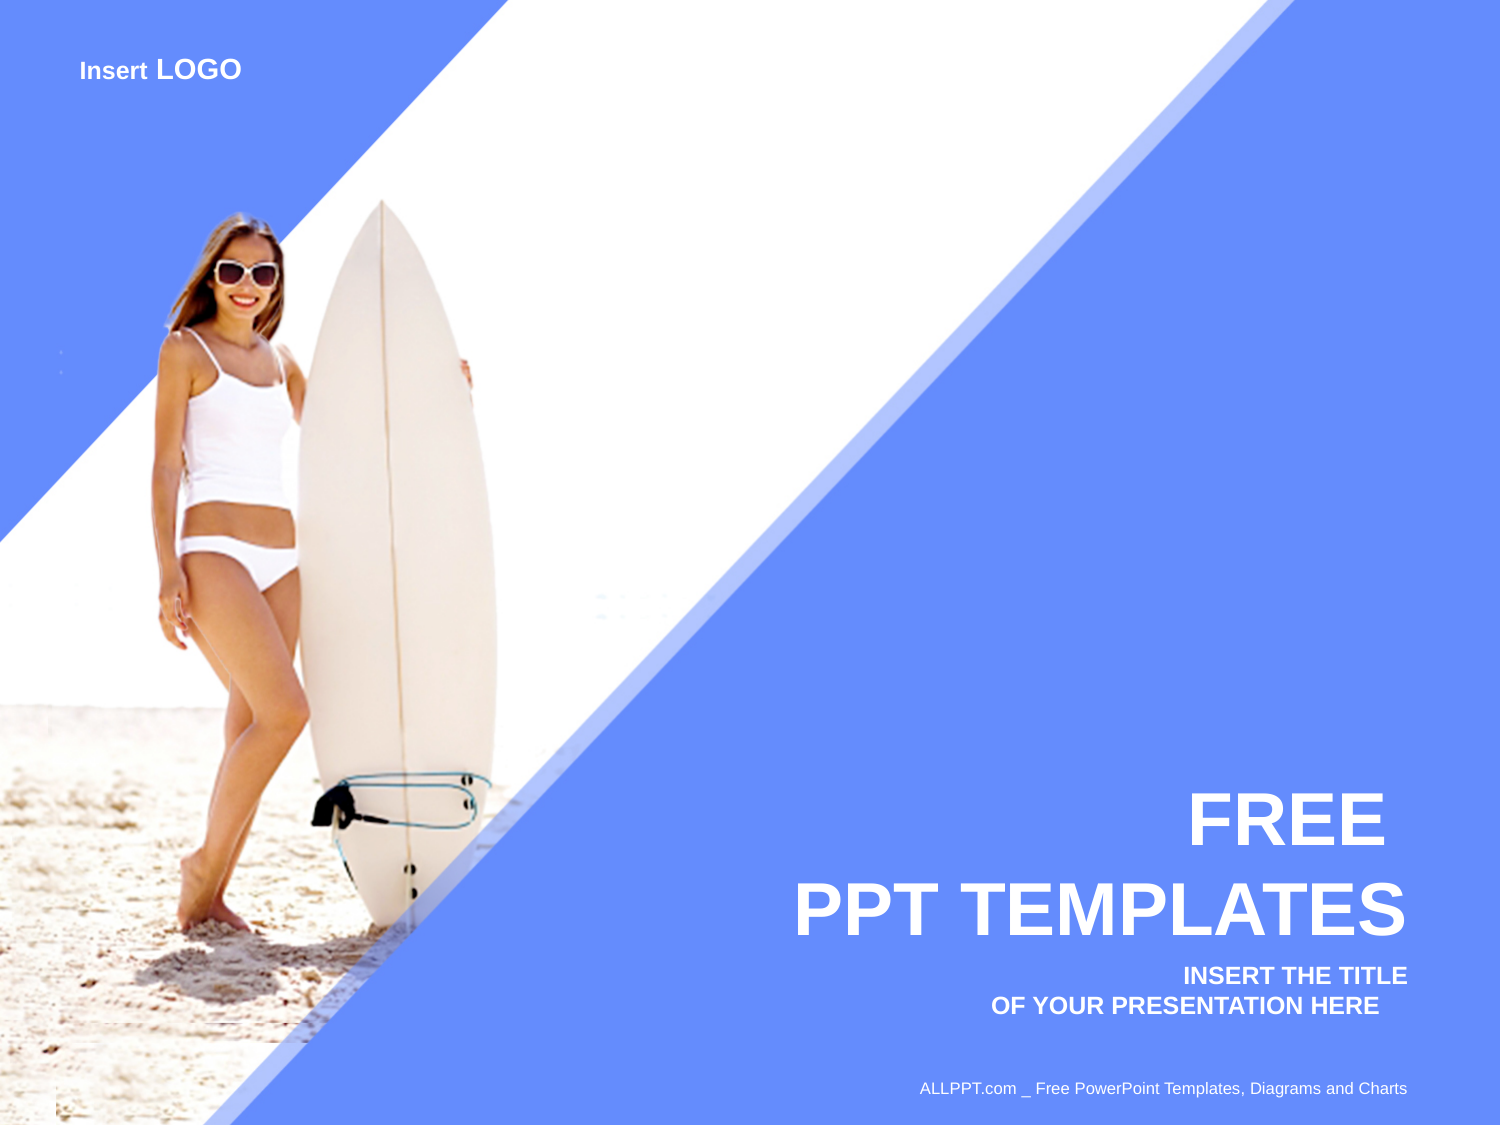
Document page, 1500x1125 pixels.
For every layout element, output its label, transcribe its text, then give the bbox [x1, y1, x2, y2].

text_box INSERT THE TITLE OF YOUR PRESENTATION HERE [531, 958, 1424, 1027]
text_box ALLPPT.com _ Free PowerPoint Templates, Diagrams and Charts [0, 1070, 1424, 1106]
picture [0, 0, 1500, 1125]
text_box FREE PPT TEMPLATES [531, 763, 1424, 958]
text_box Insert LOGO [64, 42, 278, 93]
